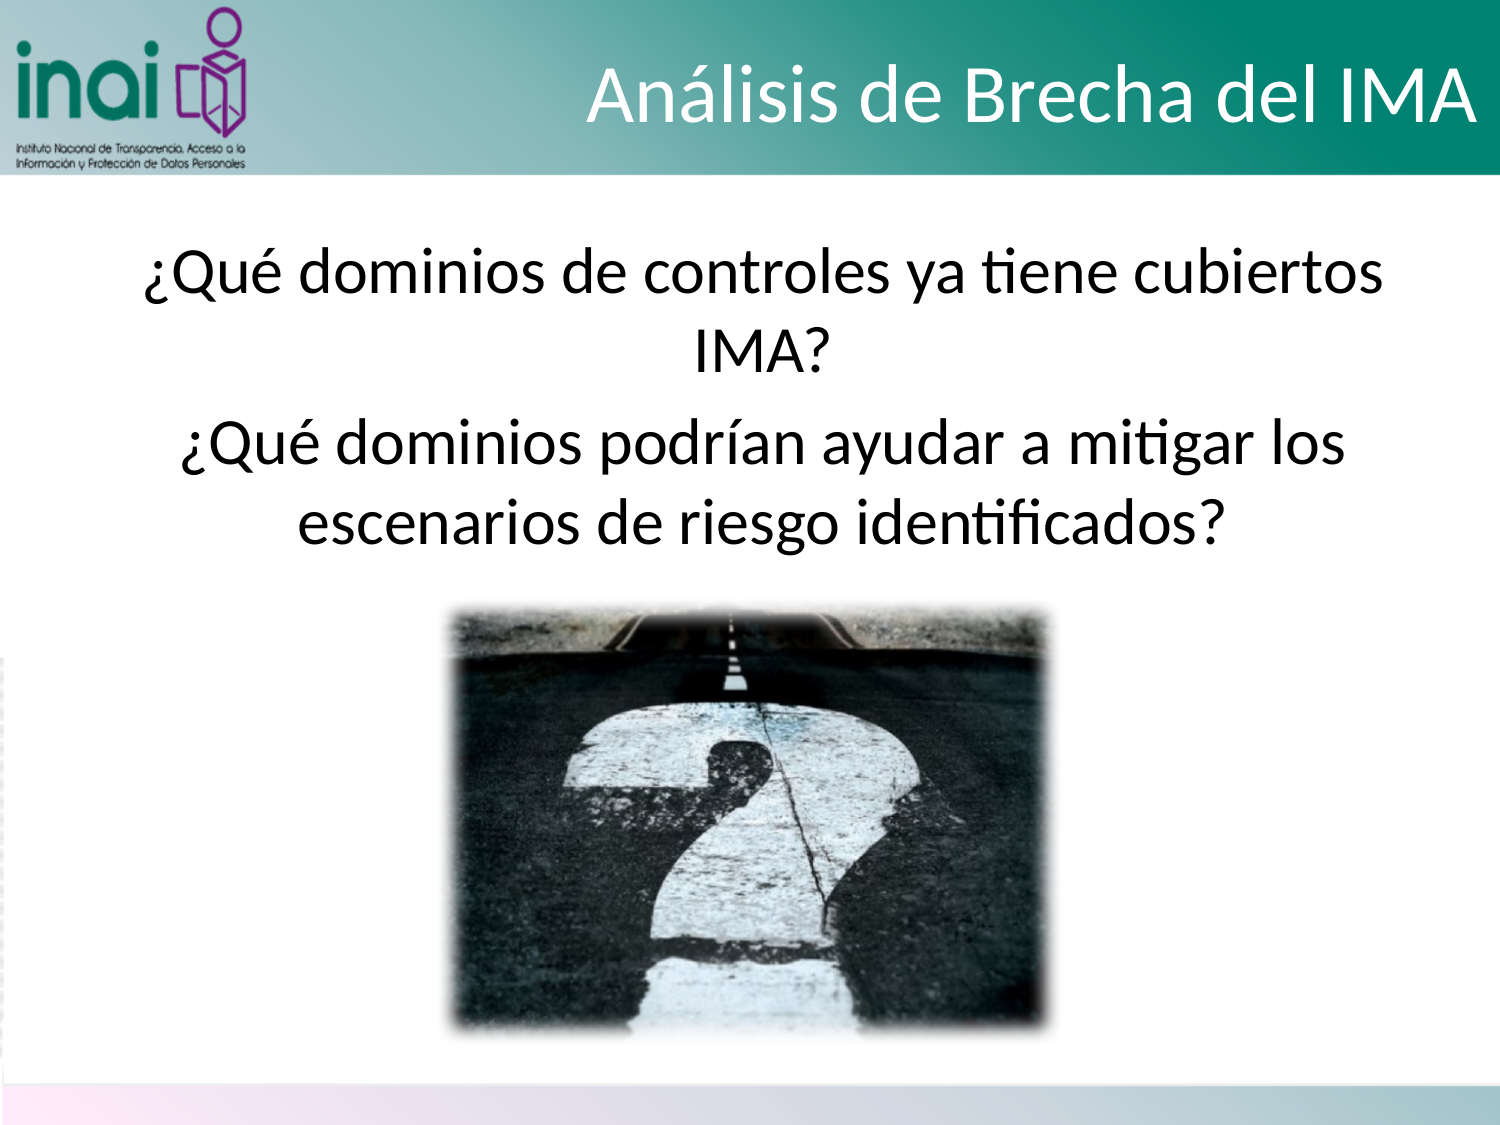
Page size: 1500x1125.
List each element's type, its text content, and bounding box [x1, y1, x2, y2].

picture [0, 0, 1500, 1125]
list ¿Qué dominios de controles ya tiene cubiertos IMA? ¿Qué dominios podrían ayudar a mitigar los escenarios de riesgo identificados? [88, 219, 1439, 568]
title Análisis de Brecha del IMA [144, 0, 1495, 183]
